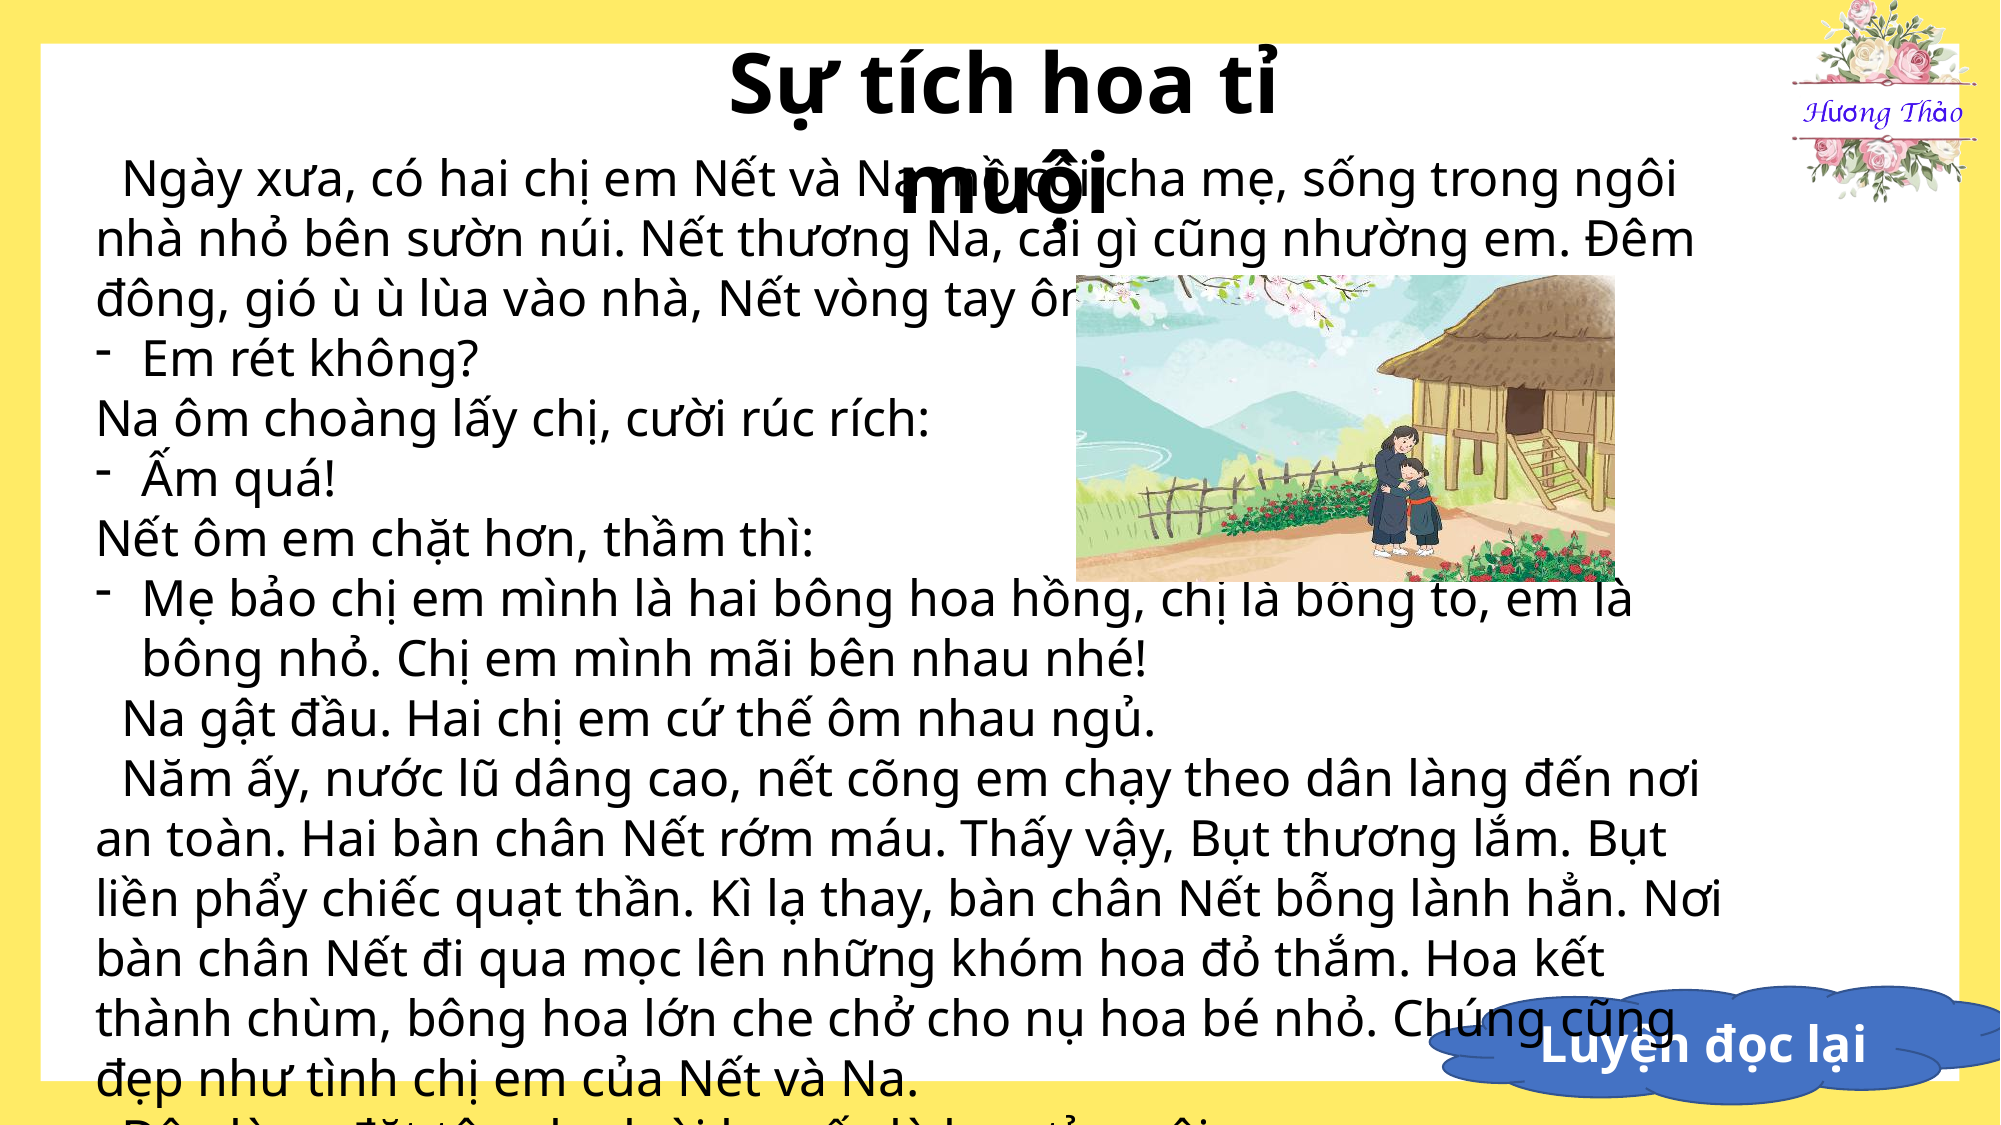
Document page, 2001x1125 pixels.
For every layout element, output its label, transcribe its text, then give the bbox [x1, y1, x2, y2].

text_box Ngày xưa, có hai chị em Nết và Na mồ côi cha mẹ, sống trong ngôi nhà nhỏ bên sườn núi. Nết thương Na, cái gì cũng nhường em. Đêm đông, gió ù ù lùa vào nhà, Nết vòng tay ôm em: Em rét không? Na ôm choàng lấy chị, cười rúc rích: Ấm quá! Nết ôm em chặt hơn, thầm thì: Mẹ bảo chị em mình là hai bông hoa hồng, chị là bông to, em là bông nhỏ. Chị em mình mãi bên nhau nhé! Na gật đầu. Hai chị em cứ thế ôm nhau ngủ. Năm ấy, nước lũ dâng cao, nết cõng em chạy theo dân làng đến nơi an toàn. Hai bàn chân Nết rớm máu. Thấy vậy, Bụt thương lắm. Bụt liền phẩy chiếc quạt thần. Kì lạ thay, bàn chân Nết bỗng lành hẳn. Nơi bàn chân Nết đi qua mọc lên những khóm hoa đỏ thắm. Hoa kết thành chùm, bông hoa lớn che chở cho nụ hoa bé nhỏ. Chúng cũng đẹp như tình chị em của Nết và Na. Dân làng đặt tên cho loài hoa ấy là hoa tỉ muội. [80, 138, 1748, 1125]
text_box Luyện đọc lại [1748, 985, 2000, 1106]
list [1747, 0, 2000, 248]
text_box Sự tích hoa tỉ muội [627, 22, 1382, 138]
picture [1076, 275, 1615, 582]
